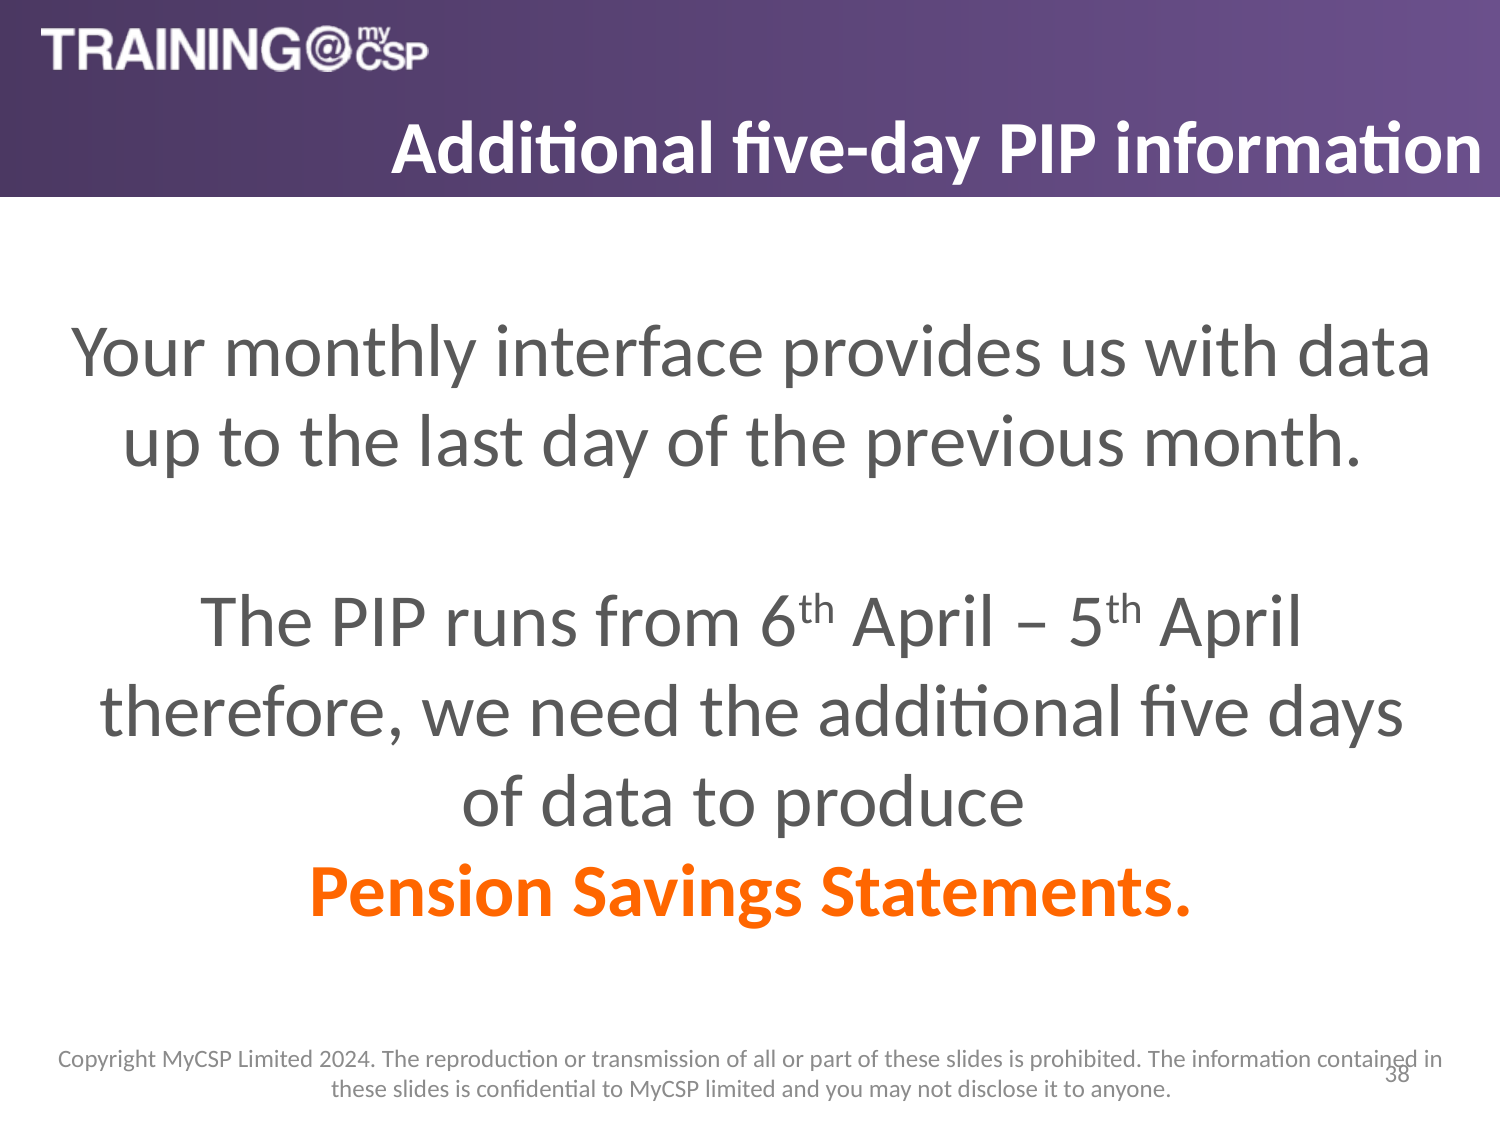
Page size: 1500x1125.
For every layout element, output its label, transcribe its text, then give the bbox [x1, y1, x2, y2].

picture [40, 24, 429, 72]
text_box Your monthly interface provides us with data up to the last day of the previous month. The PIP runs from 6th April – 5th April therefore, we need the additional five days of data to produce Pension Savings Statements. [49, 293, 1456, 939]
footer Copyright MyCSP Limited 2024. The reproduction or transmission of all or part of these slides is prohibited. The information contained in these slides is confidential to MyCSP limited and you may not disclose it to anyone. [29, 1042, 1074, 1103]
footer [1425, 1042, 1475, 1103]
slide_number 38 [1074, 1042, 1425, 1103]
title Additional five-day PIP information [0, 0, 1500, 197]
